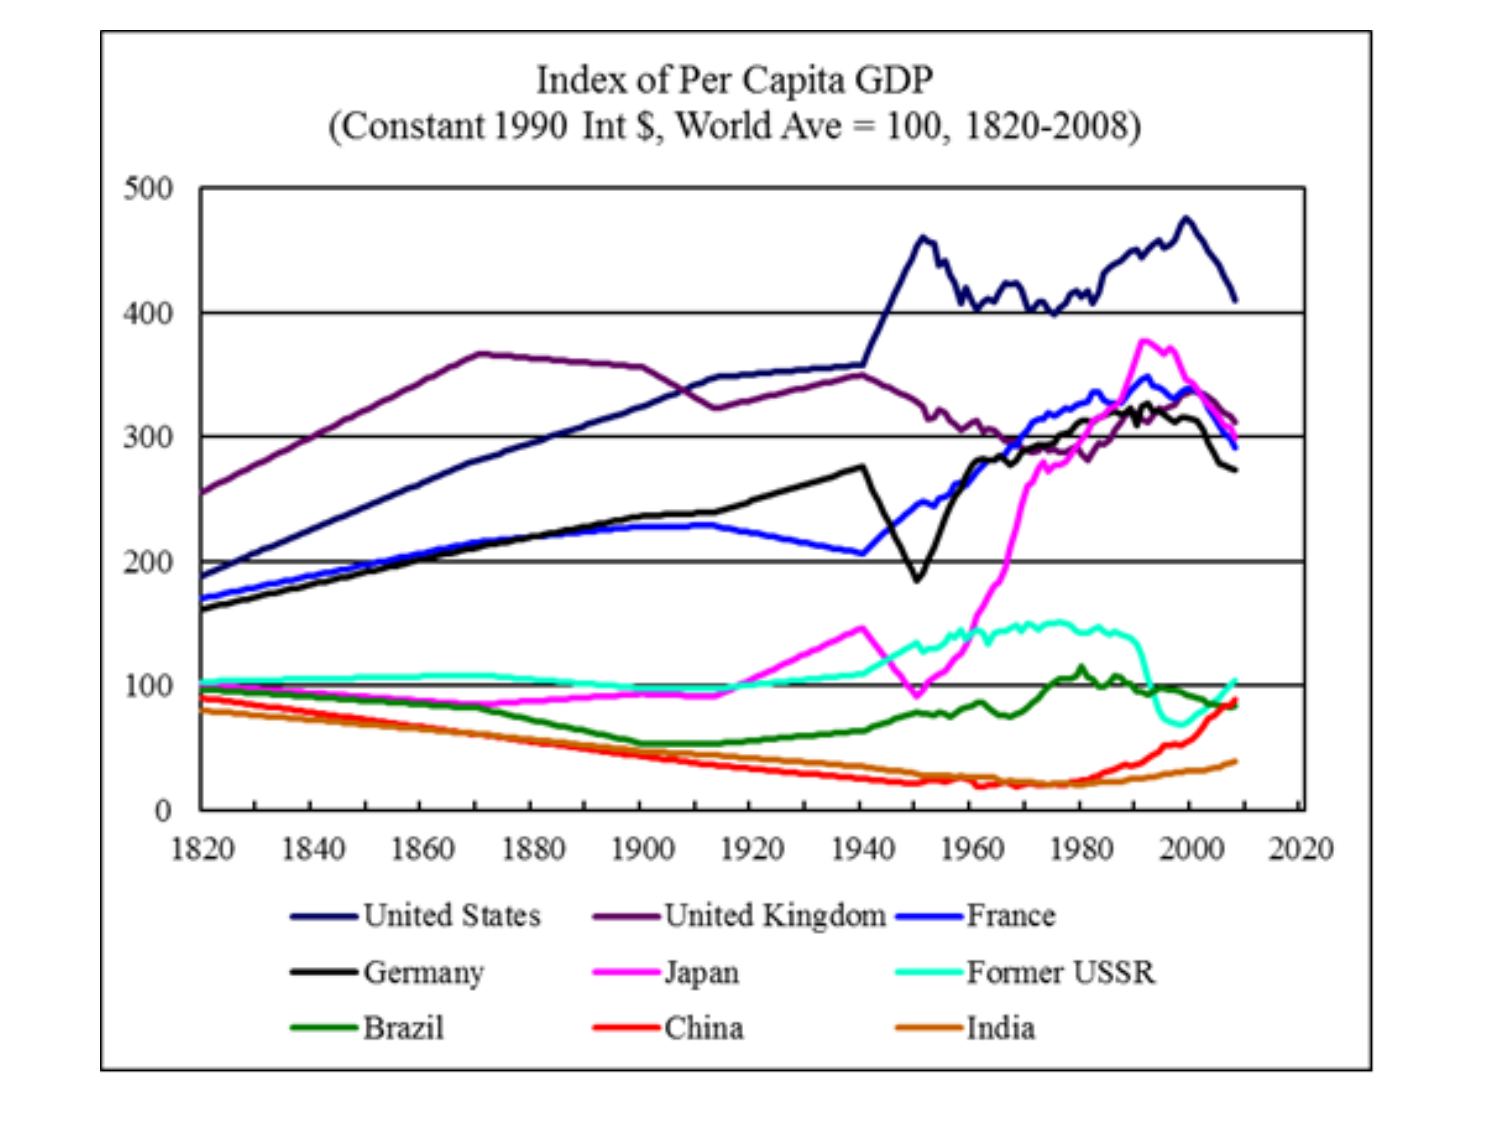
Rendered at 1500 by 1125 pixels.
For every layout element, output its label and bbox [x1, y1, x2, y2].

picture [99, 30, 1377, 1075]
